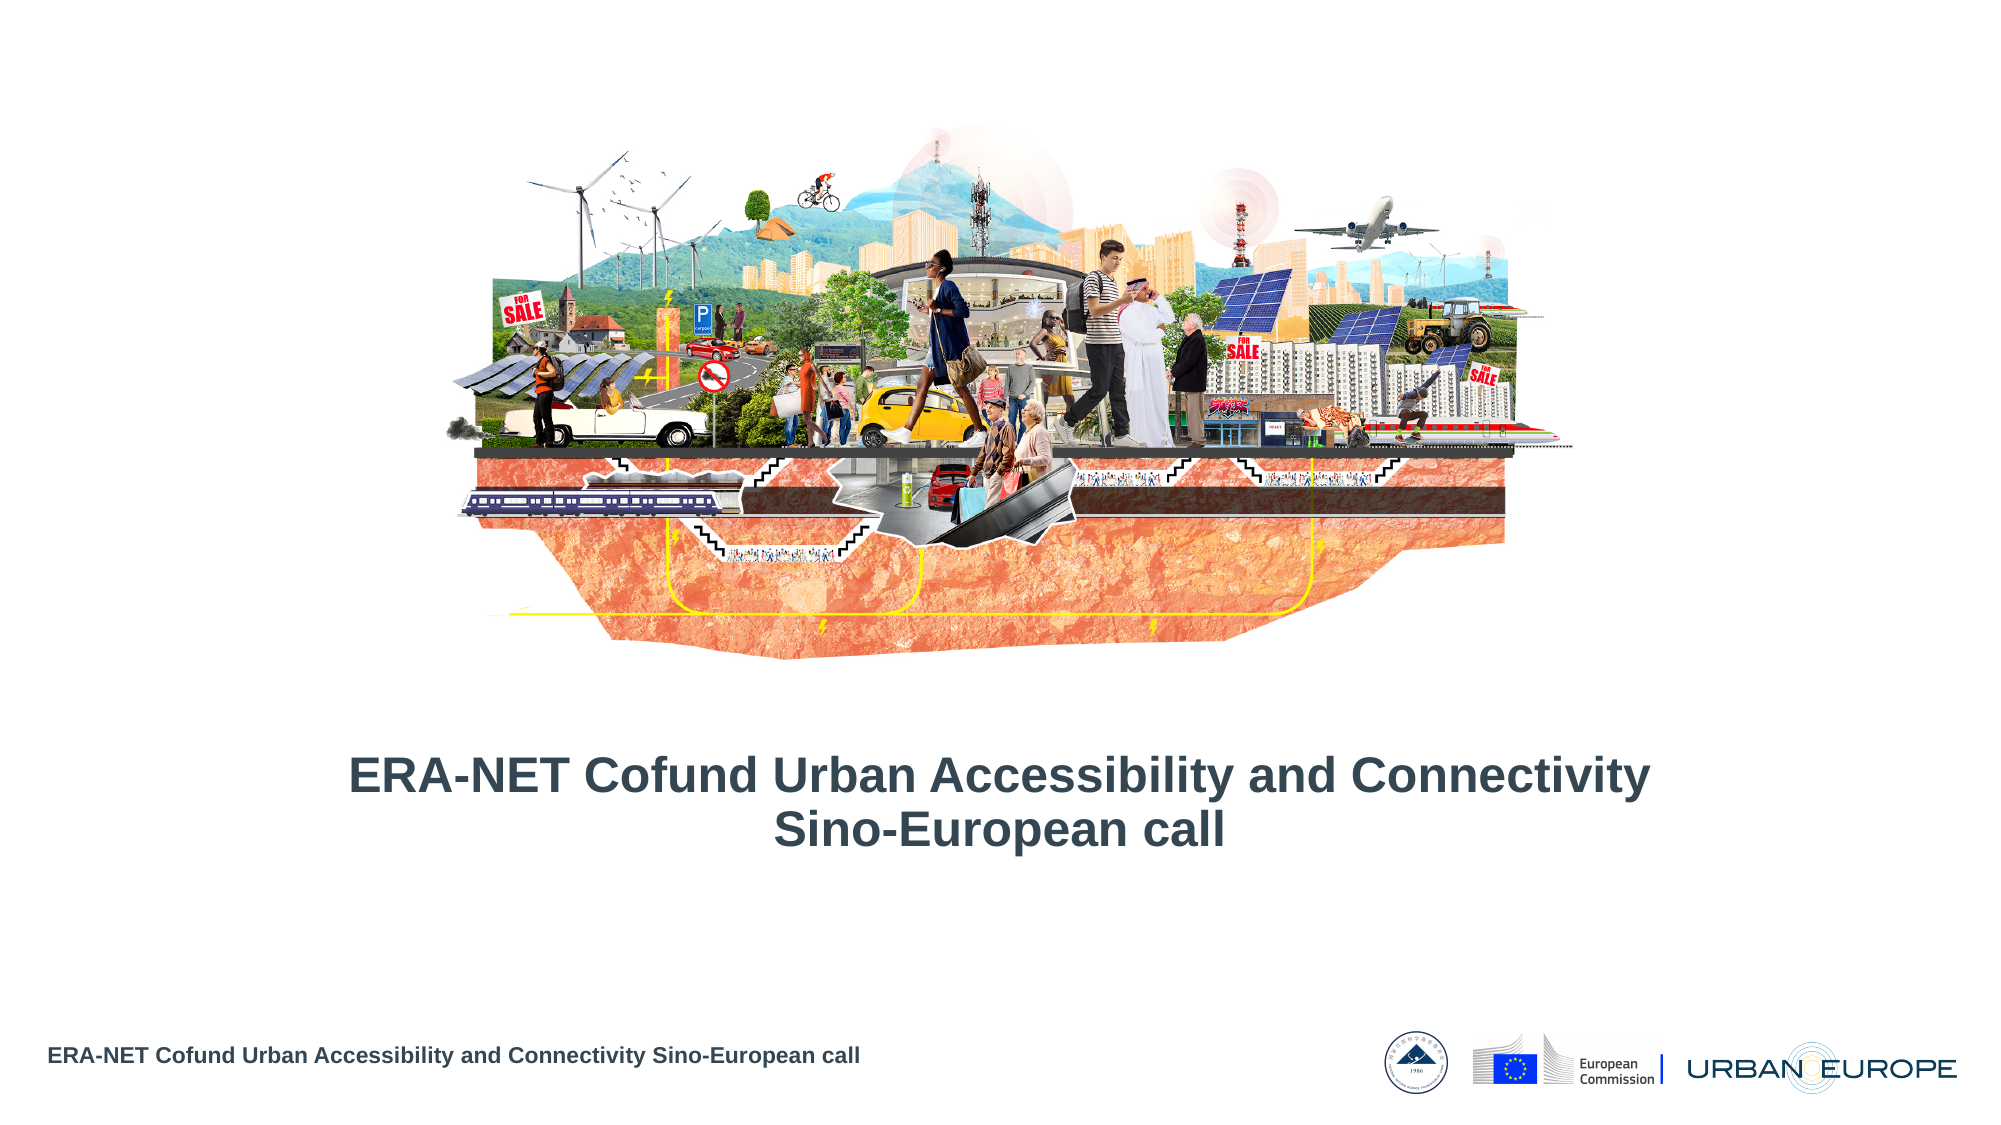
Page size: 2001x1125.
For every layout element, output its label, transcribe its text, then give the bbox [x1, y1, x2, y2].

picture [426, 100, 1574, 662]
footer ERA-NET Cofund Urban Accessibility and Connectivity Sino-European call [0, 1025, 909, 1085]
picture [1383, 1026, 1448, 1094]
picture [1688, 1042, 1957, 1094]
subtitle ERA-NET Cofund Urban Accessibility and Connectivity Sino-European call [290, 741, 1710, 904]
picture [1473, 1033, 1663, 1084]
